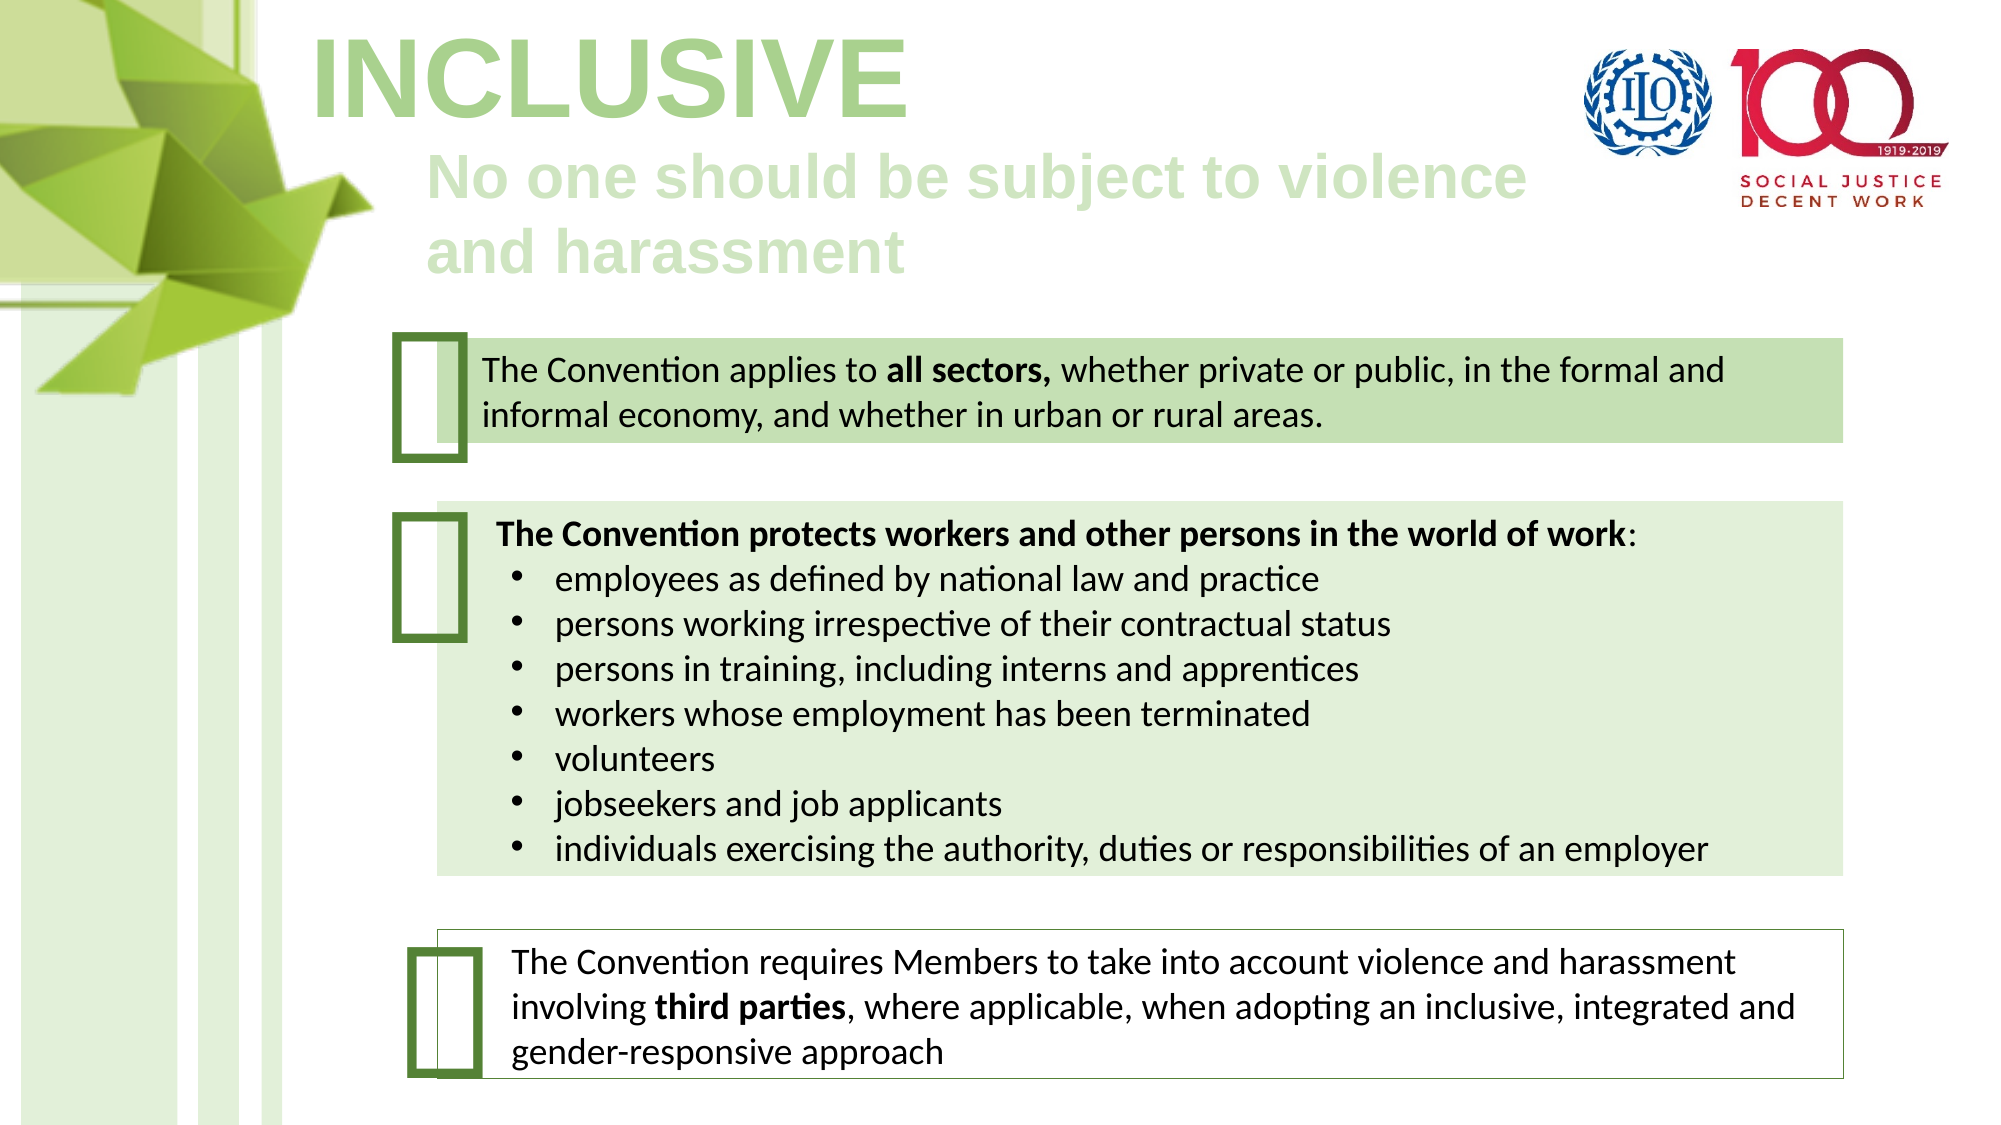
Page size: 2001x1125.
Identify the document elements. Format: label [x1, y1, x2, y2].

picture [1595, 49, 1949, 207]
text_box [360, 453, 1844, 880]
text_box [375, 887, 1844, 1125]
text_box [0, 0, 1595, 1125]
text_box [360, 273, 1844, 453]
